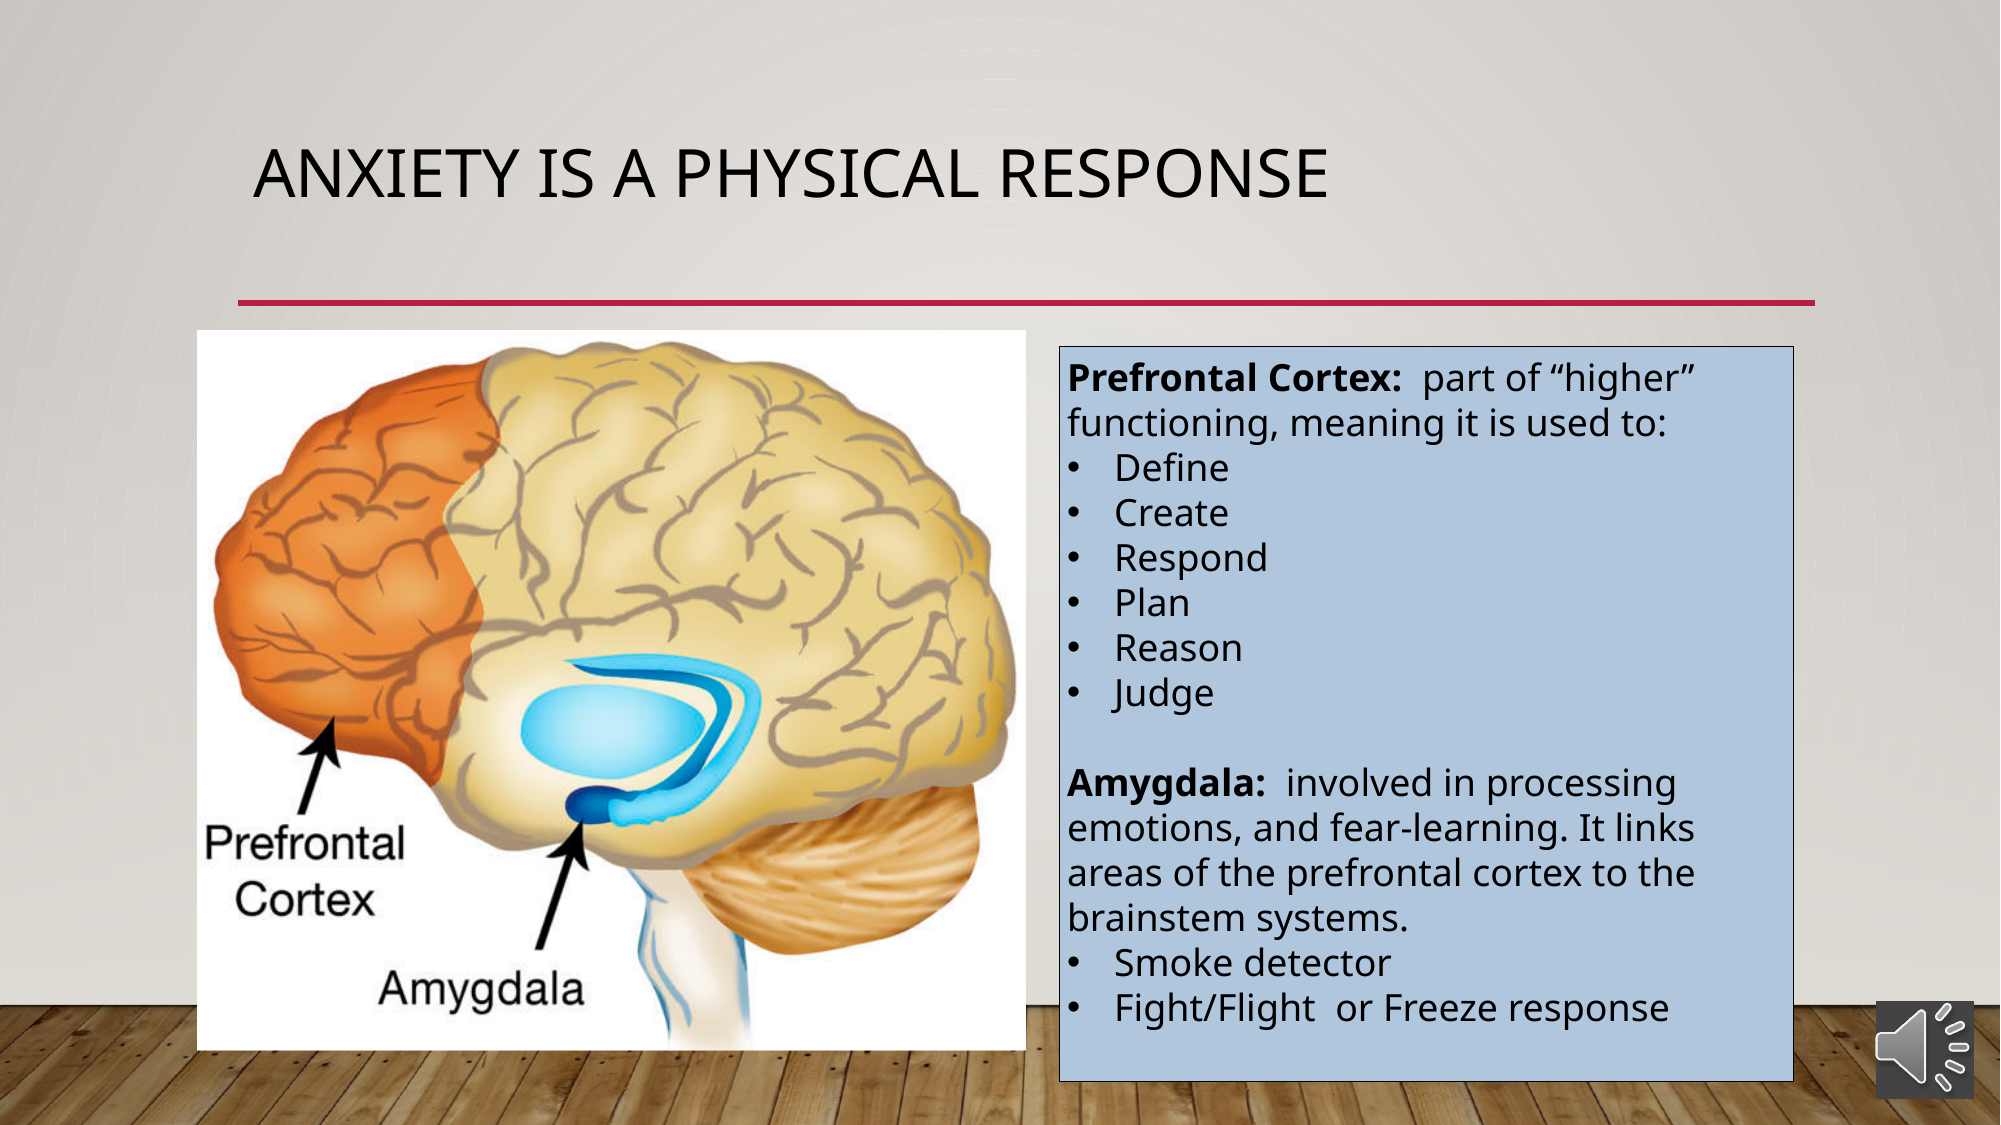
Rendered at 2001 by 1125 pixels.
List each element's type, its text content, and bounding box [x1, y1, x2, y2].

title Anxiety is a physical response [238, 131, 1814, 305]
text_box Prefrontal Cortex: part of “higher” functioning, meaning it is used to: Define Create Respond Plan Reason Judge Amygdala: involved in processing emotions, and fear-learning. It links areas of the prefrontal cortex to the brainstem systems. Smoke detector Fight/Flight or Freeze response [1059, 346, 1794, 1082]
picture [0, 330, 2000, 1125]
